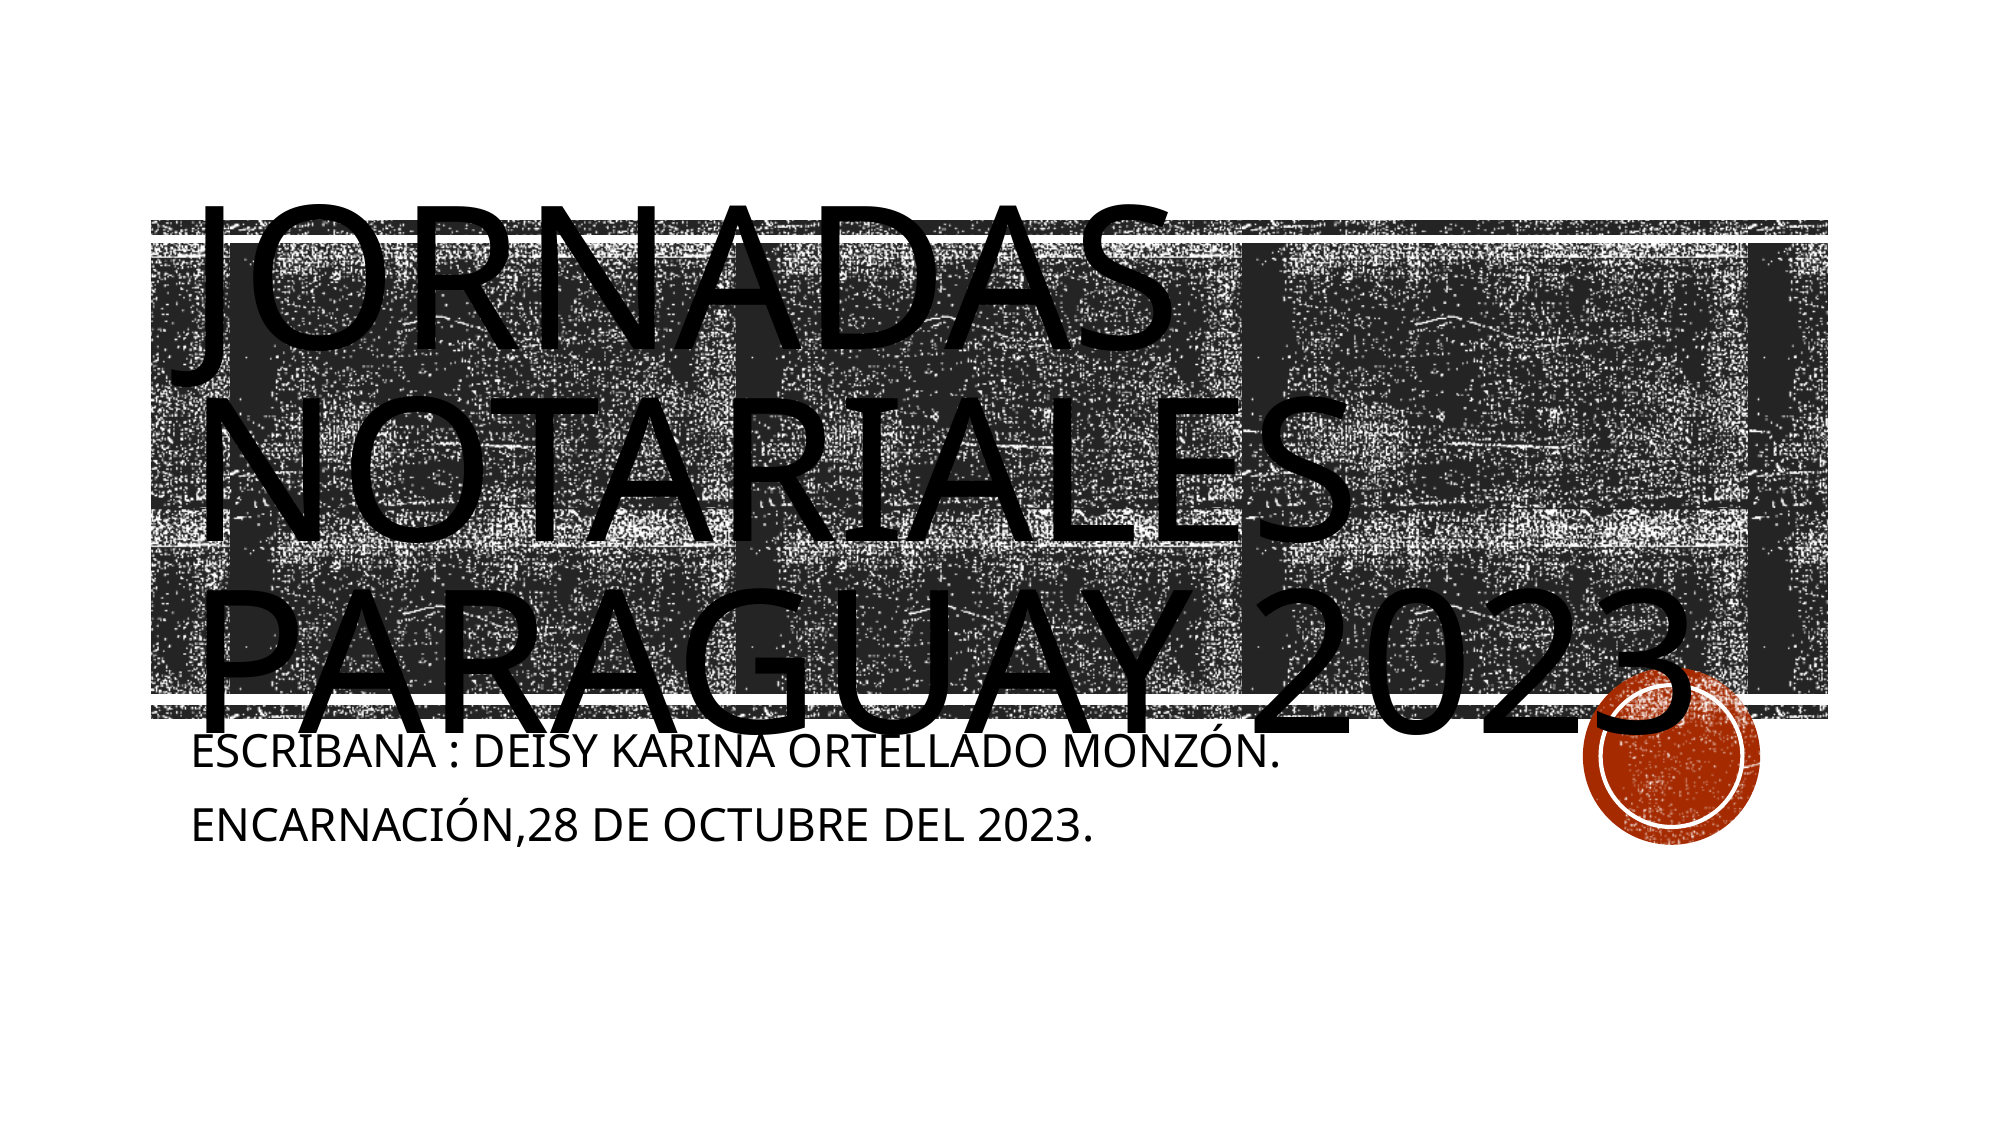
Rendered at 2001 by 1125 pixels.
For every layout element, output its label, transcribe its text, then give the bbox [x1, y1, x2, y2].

title JORNADAS NOTARIALES PARAGUAY 2023 [172, 234, 1808, 733]
subtitle ESCRIBANA : DEISY KARINA ORTELLADO MONZÓN. ENCARNACIÓN,28 DE OCTUBRE DEL 2023. [175, 720, 1470, 896]
